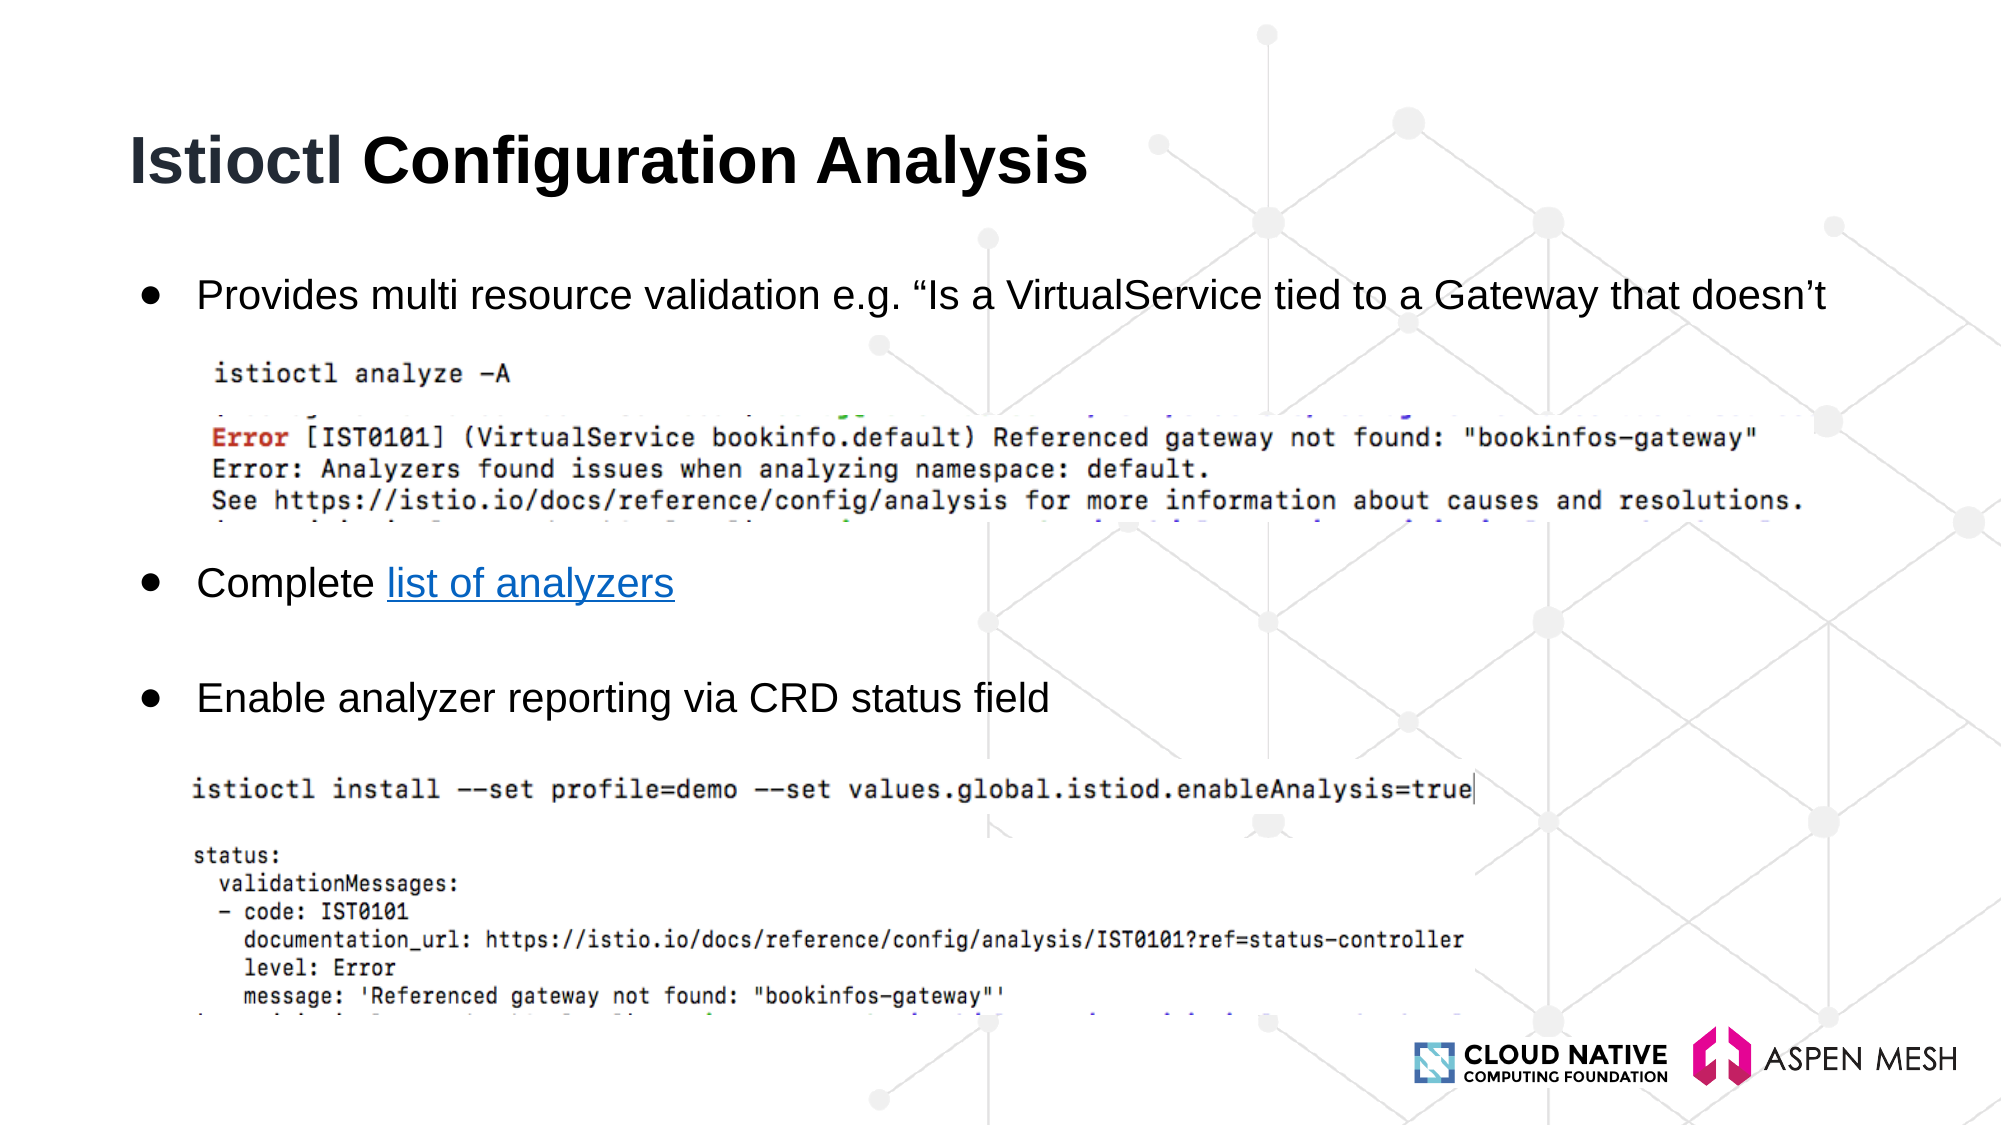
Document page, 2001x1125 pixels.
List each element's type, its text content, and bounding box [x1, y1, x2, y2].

text_box Istioctl Configuration Analysis [121, 128, 778, 218]
picture [185, 0, 2000, 1125]
picture [197, 329, 547, 404]
text_box Provides multi resource validation e.g. “Is a VirtualService tied to a Gateway that doesn’t exist” Complete list of analyzers Enable analyzer reporting via CRD status field [106, 218, 778, 1105]
